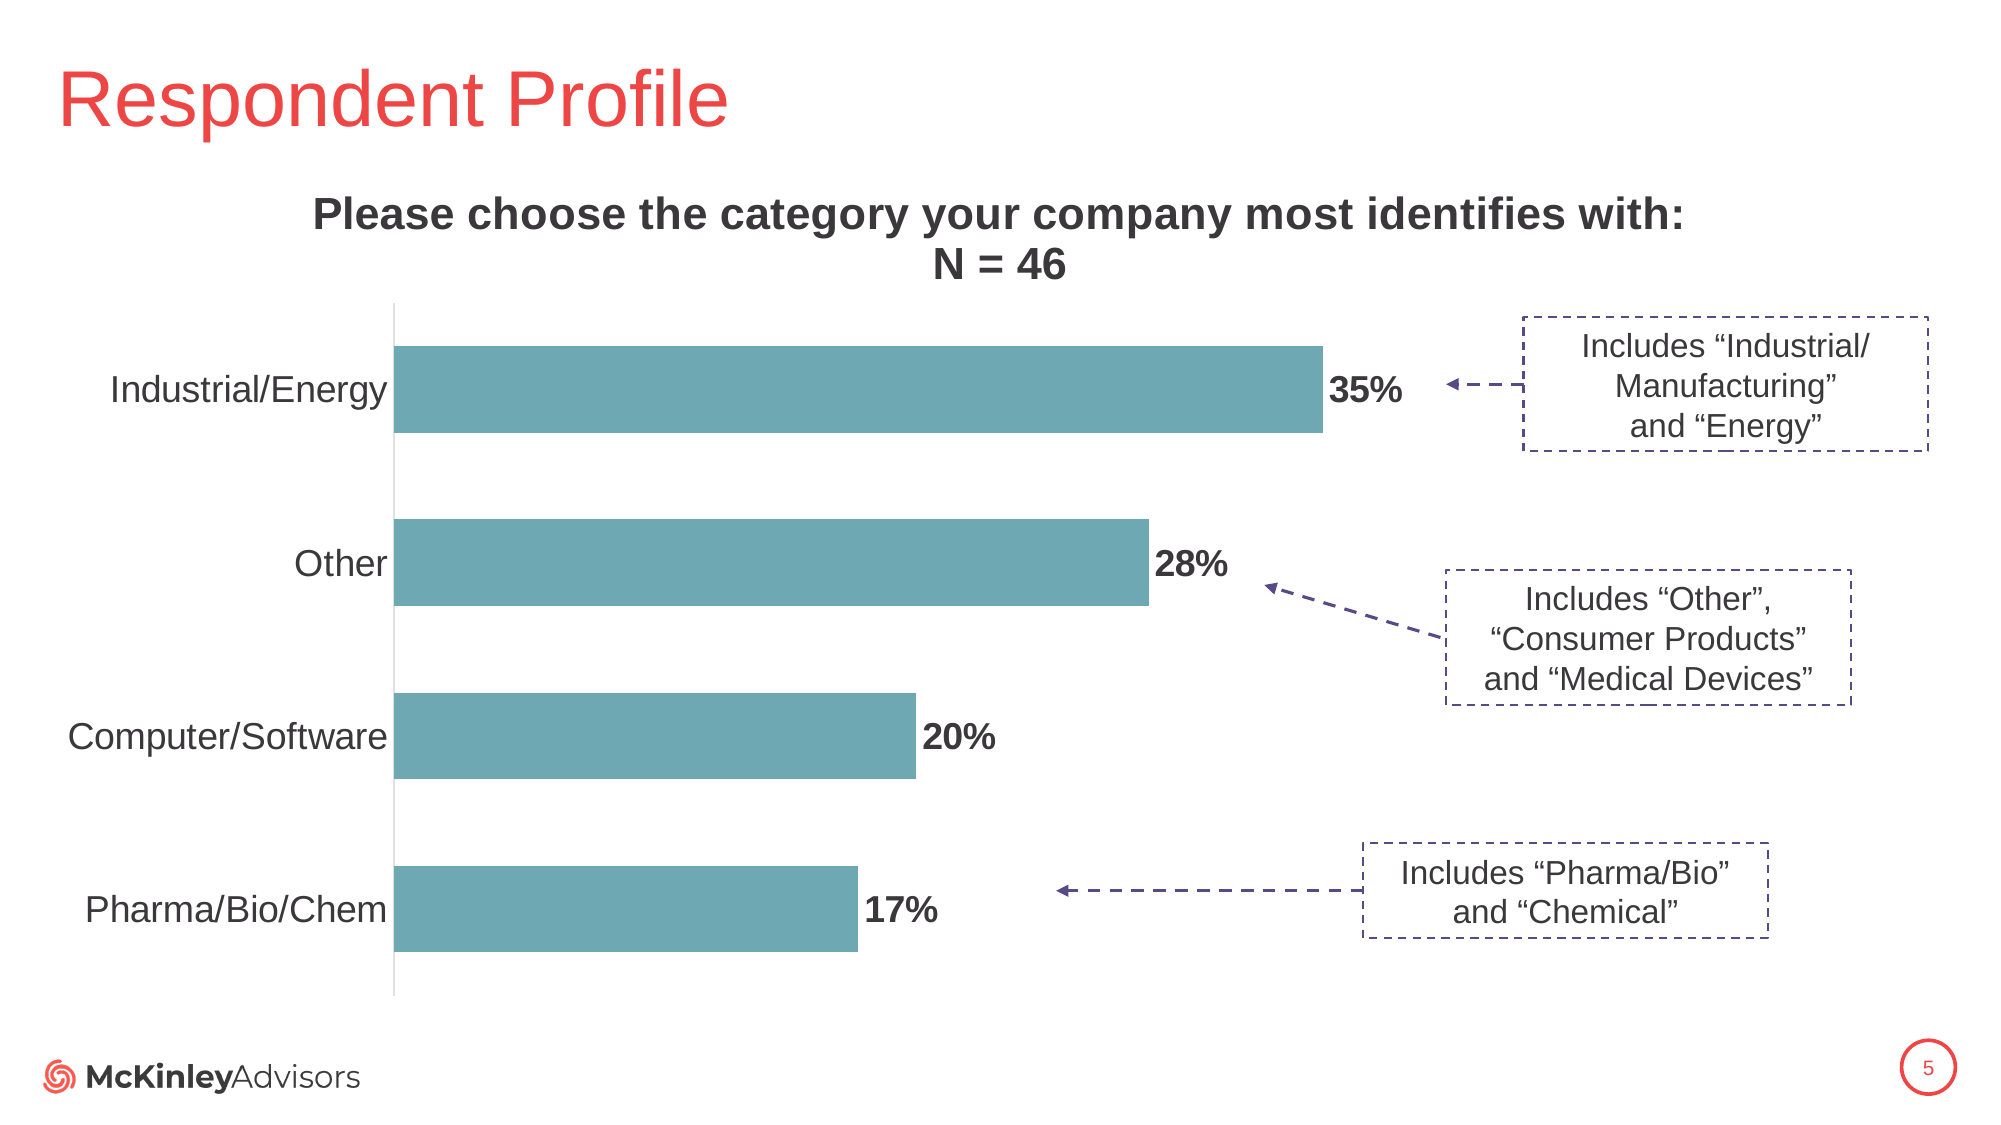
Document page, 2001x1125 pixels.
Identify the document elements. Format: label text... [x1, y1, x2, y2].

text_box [1264, 584, 1441, 638]
chart [24, 149, 1975, 1020]
slide_number 5 [1893, 1037, 1964, 1098]
picture [42, 1059, 360, 1094]
title Respondent Profile [42, 36, 1966, 149]
